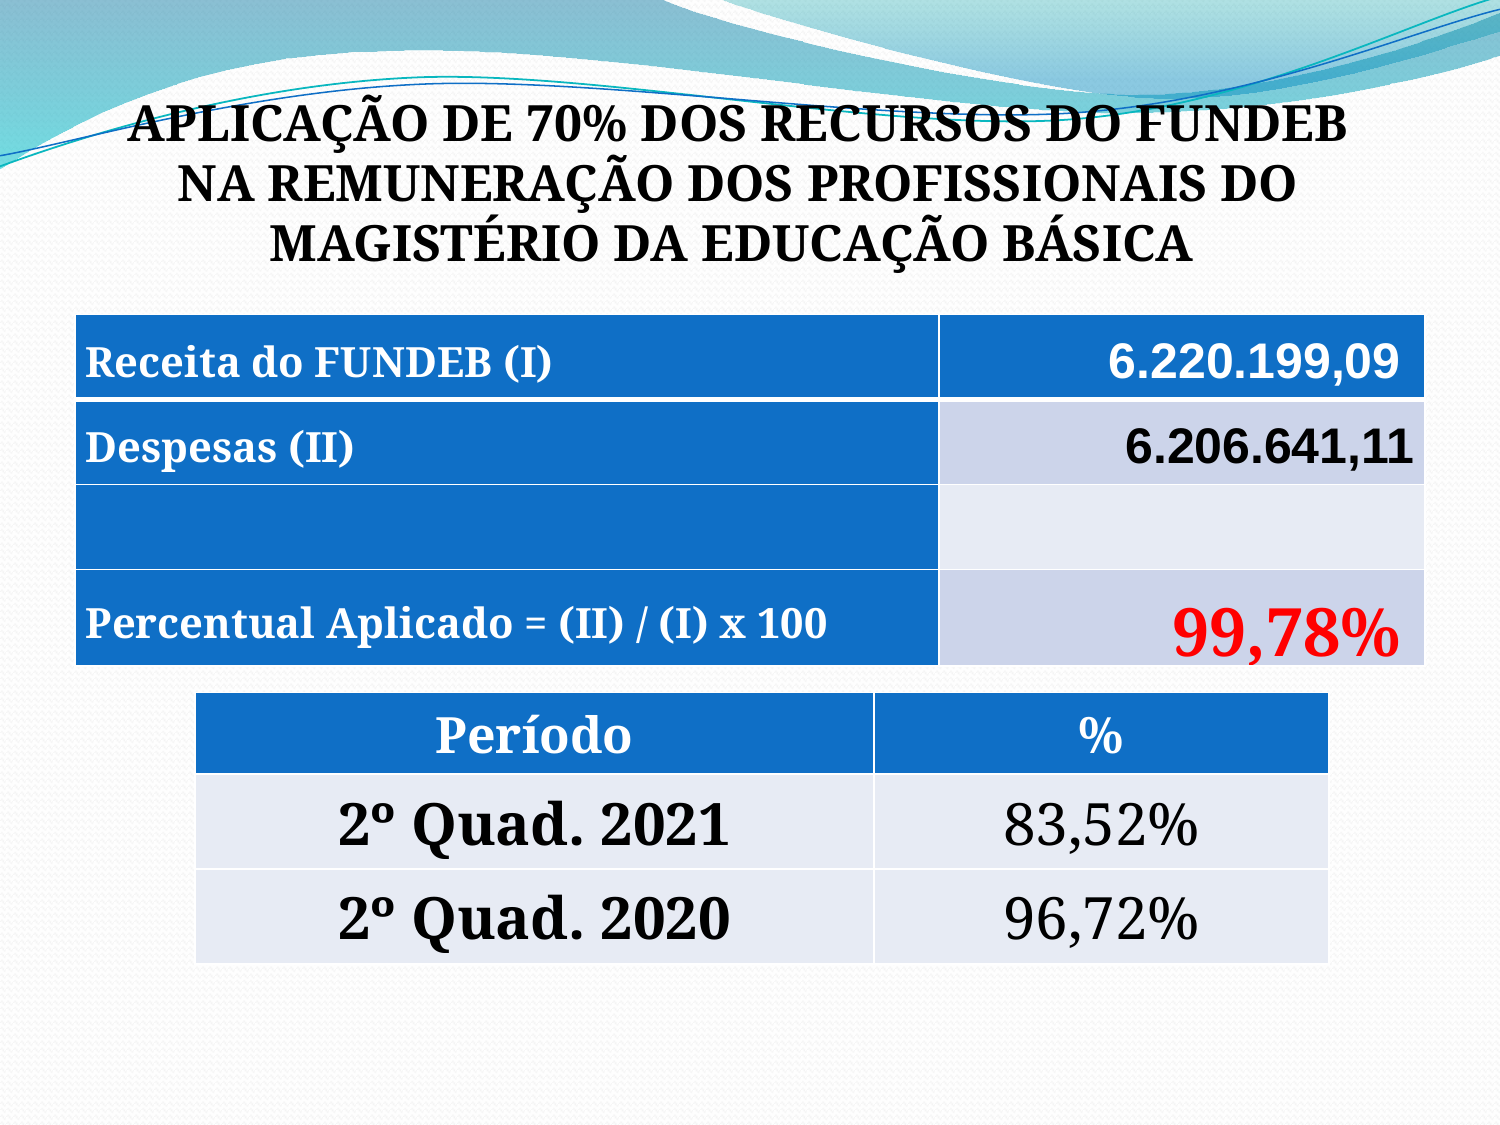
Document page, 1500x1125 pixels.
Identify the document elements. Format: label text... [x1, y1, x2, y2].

table_cell 96,72% [875, 870, 1328, 963]
table_cell 2º Quad. 2020 [196, 870, 873, 963]
table_header % [875, 693, 1328, 773]
table_cell 99,78% [940, 570, 1424, 665]
text_box APLICAÇÃO DE 70% DOS RECURSOS DO FUNDEB NA REMUNERAÇÃO DOS PROFISSIONAIS DO MAGISTÉRIO DA EDUCAÇÃO BÁSICA [76, 83, 1400, 279]
table_cell [76, 485, 938, 569]
table_header Período [196, 693, 873, 773]
table_cell 2º Quad. 2021 [196, 775, 873, 868]
table_header Receita do FUNDEB (I) [76, 315, 938, 397]
table_cell 6.206.641,11 [940, 402, 1424, 484]
table_cell Percentual Aplicado = (II) / (I) x 100 [76, 570, 938, 665]
table_cell [940, 485, 1424, 569]
table_header 6.220.199,09 [940, 315, 1424, 397]
table_cell Despesas (II) [76, 402, 938, 484]
table_cell 83,52% [875, 775, 1328, 868]
